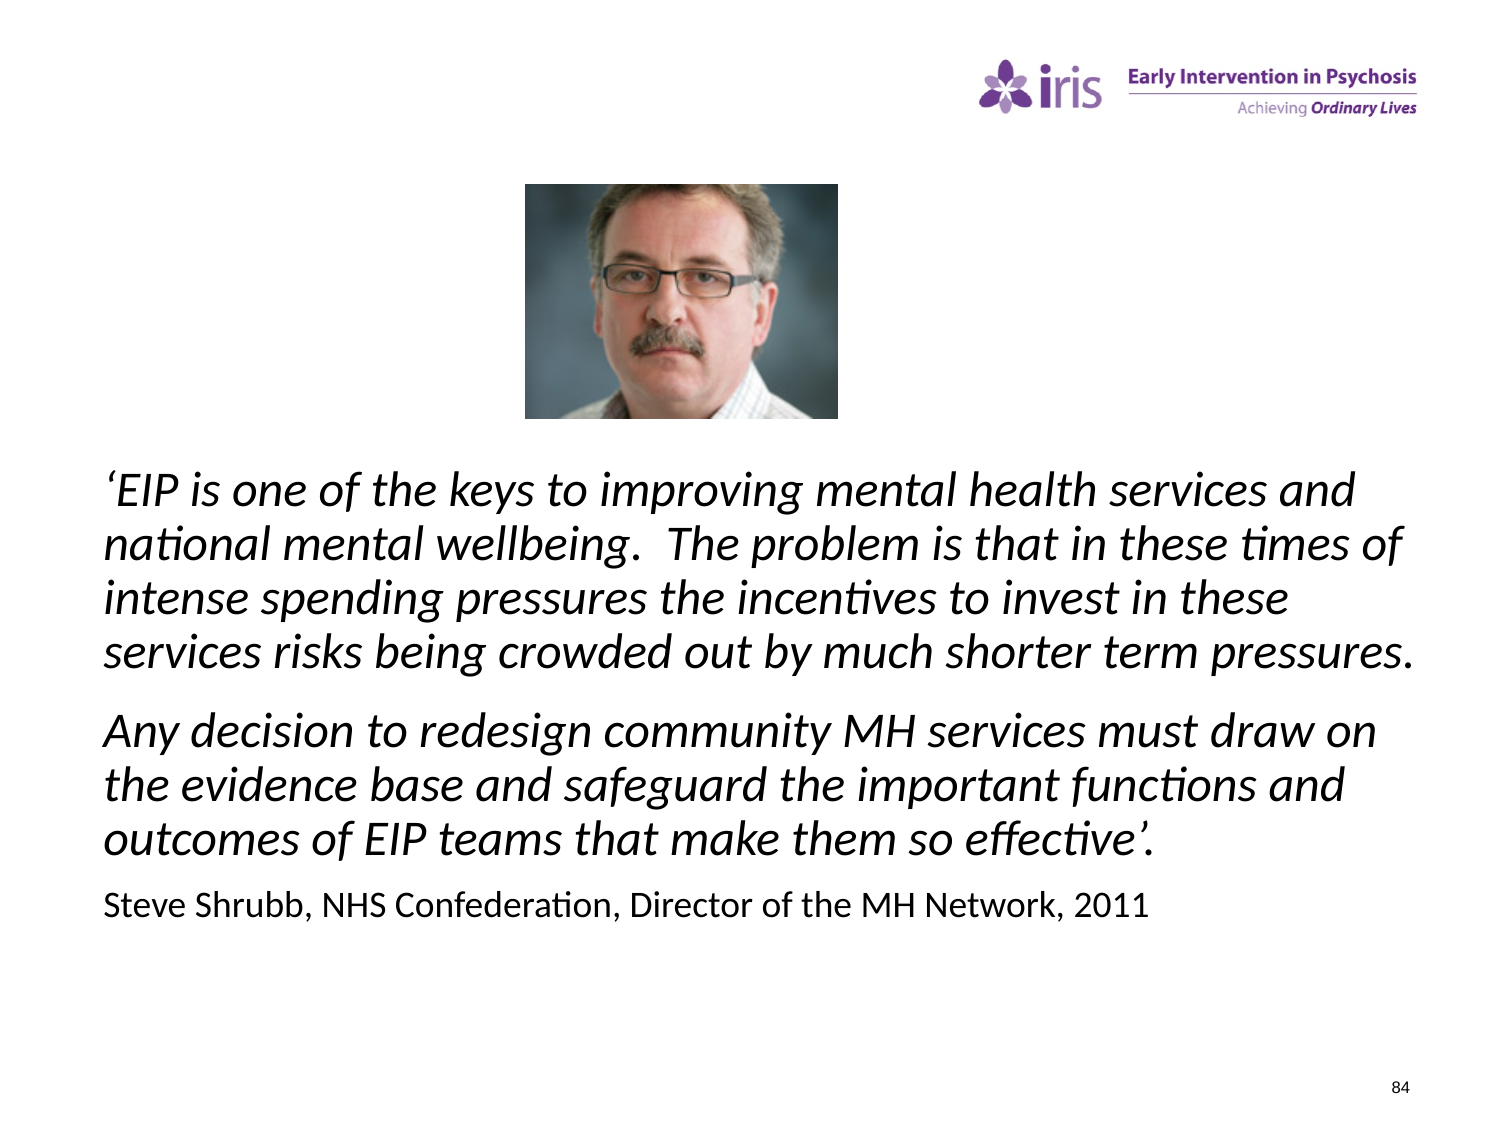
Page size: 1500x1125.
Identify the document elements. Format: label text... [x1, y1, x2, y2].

picture [525, 184, 839, 420]
text_box ‘EIP is one of the keys to improving mental health services and national mental wellbeing. The problem is that in these times of intense spending pressures the incentives to invest in these services risks being crowded out by much shorter term pressures. Any decision to redesign community MH services must draw on the evidence base and safeguard the important functions and outcomes of EIP teams that make them so effective’. Steve Shrubb, NHS Confederation, Director of the MH Network, 2011 [88, 456, 1447, 963]
picture [950, 30, 1464, 150]
